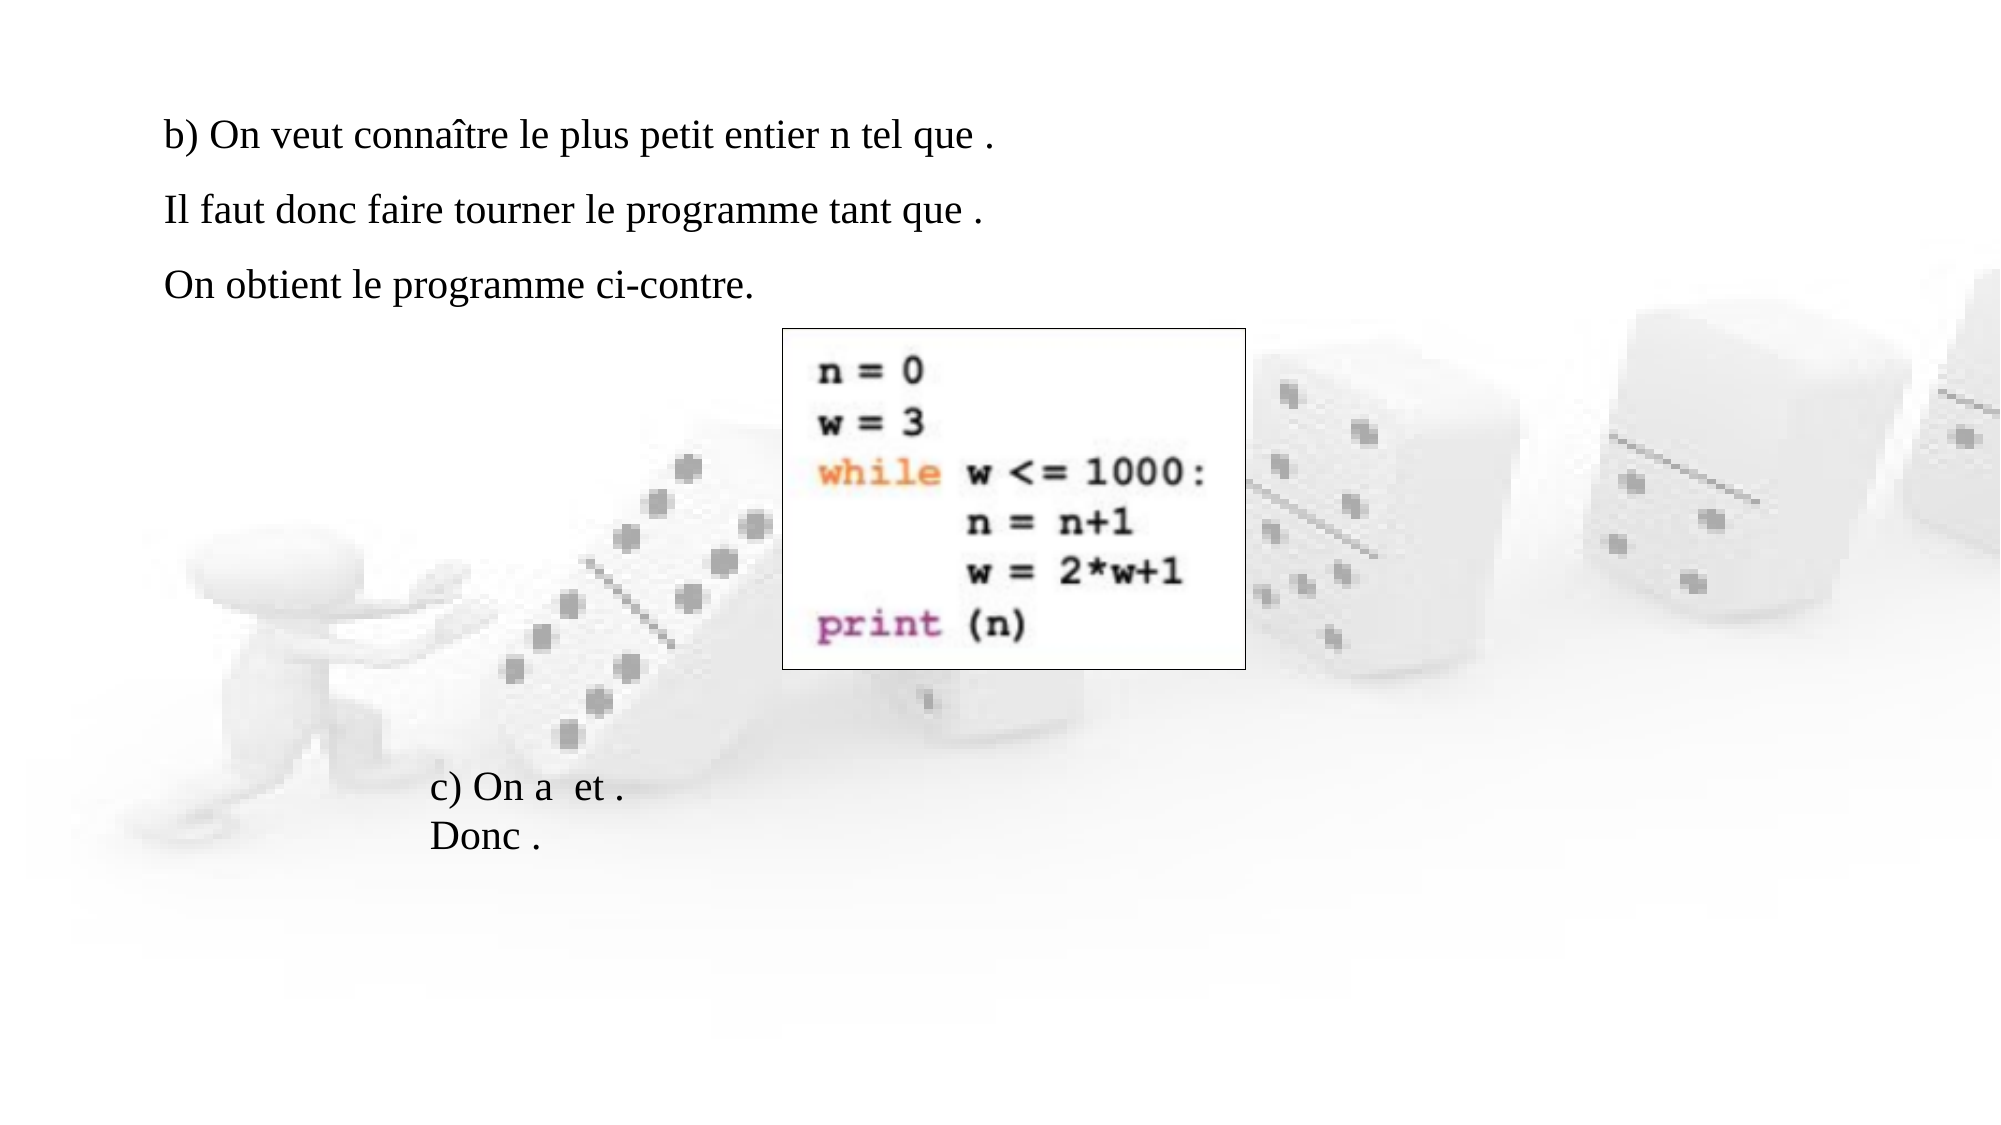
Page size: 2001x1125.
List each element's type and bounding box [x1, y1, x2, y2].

picture [782, 328, 1246, 670]
